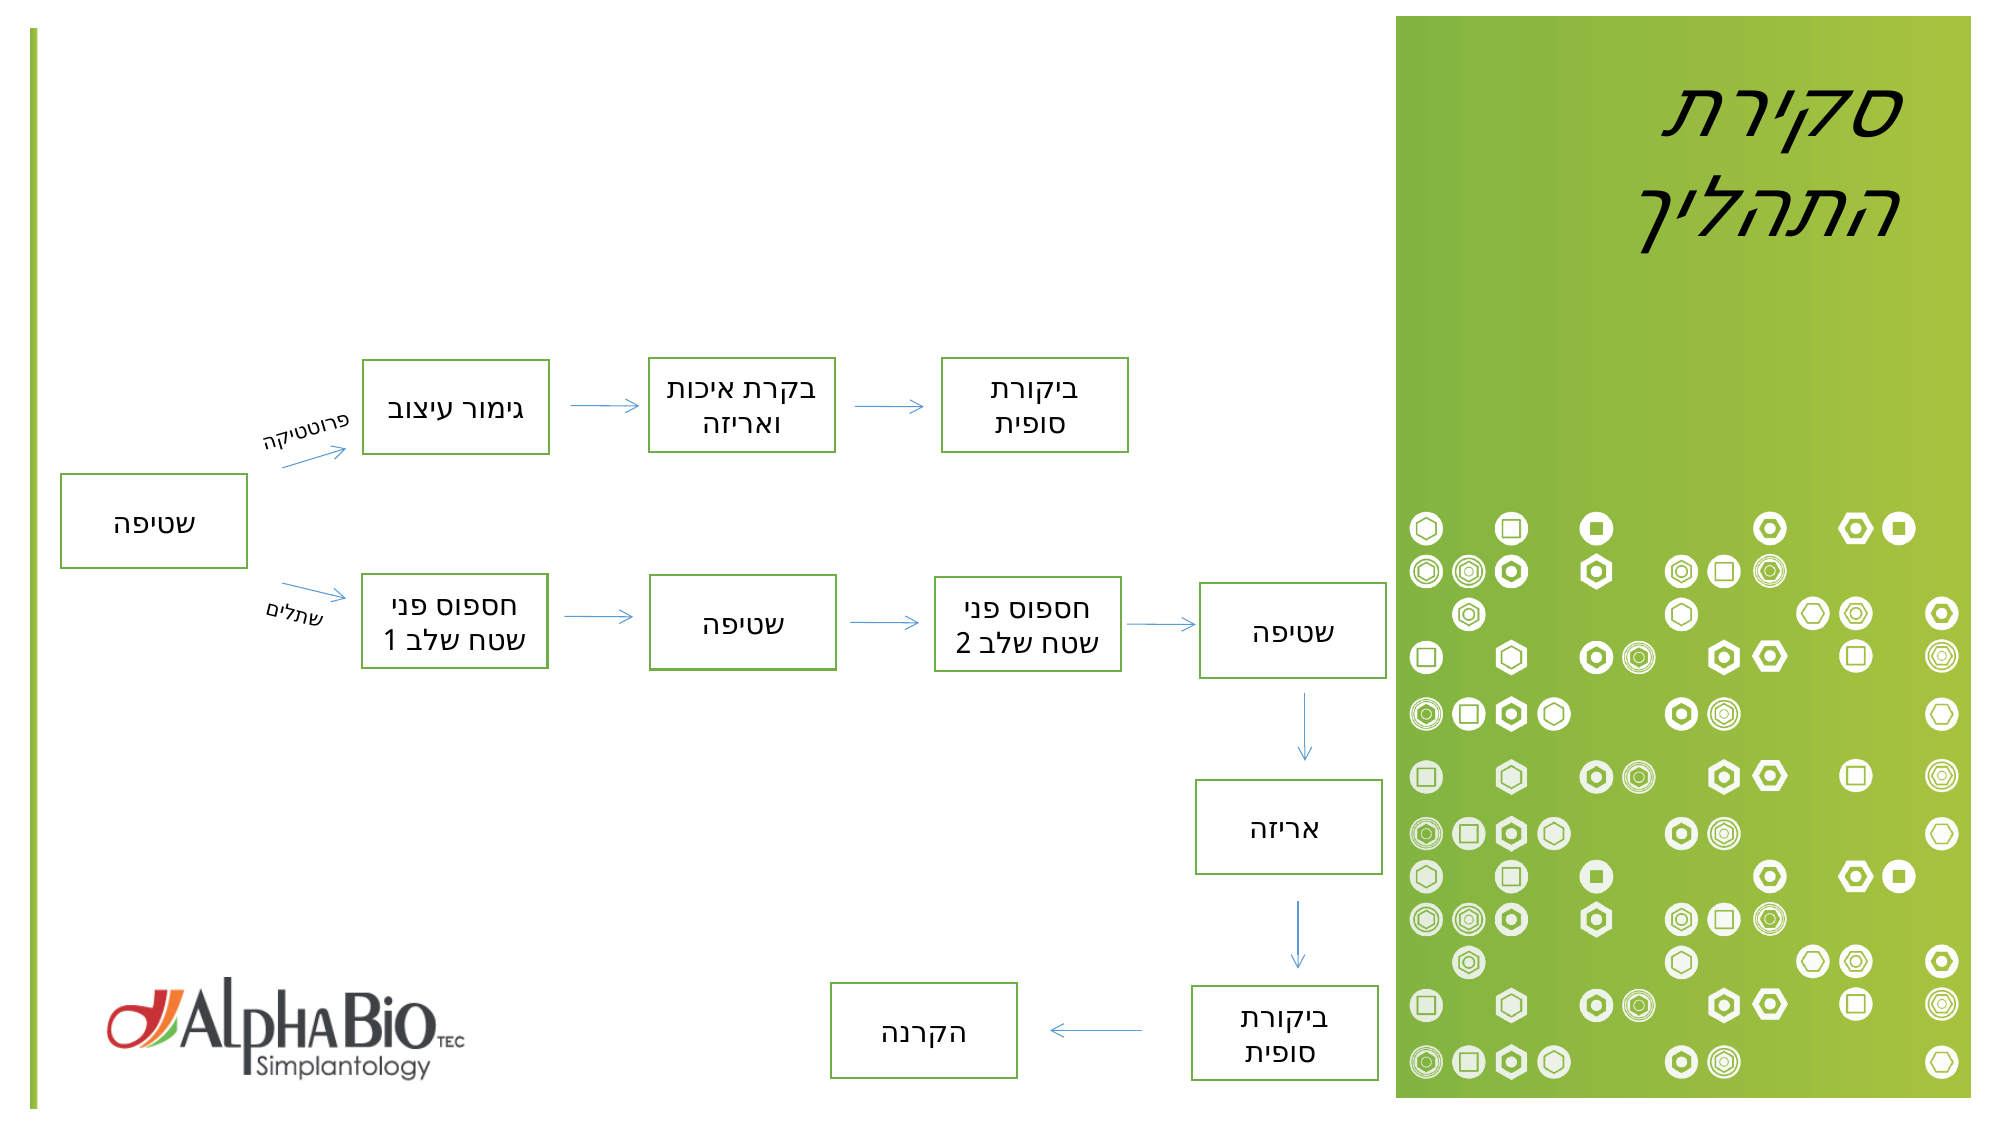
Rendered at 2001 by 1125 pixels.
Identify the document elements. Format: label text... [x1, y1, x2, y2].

text_box שטיפה [1199, 582, 1359, 679]
text_box הקרנה [830, 982, 1018, 1079]
text_box ביקורת סופית [941, 357, 1129, 453]
picture [98, 977, 467, 1084]
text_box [282, 583, 347, 599]
text_box שטיפה [649, 574, 837, 671]
text_box ביקורת סופית [1191, 985, 1359, 1081]
text_box חספוס פני שטח שלב 2 [934, 576, 1122, 672]
text_box [29, 27, 38, 1110]
text_box שטיפה [60, 473, 248, 569]
text_box גימור עיצוב [362, 359, 550, 455]
text_box חספוס פני שטח שלב 1 [361, 573, 549, 669]
text_box אריזה [1195, 779, 1359, 875]
text_box [1395, 15, 1972, 1099]
text_box סקירת התהליך [1423, 45, 1909, 260]
text_box פרוטטיקה [242, 387, 386, 466]
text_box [282, 448, 347, 468]
picture [1359, 757, 1965, 1084]
picture [1359, 506, 1965, 736]
text_box [50, 387, 556, 484]
text_box שתלים [247, 583, 351, 646]
text_box בקרת איכות ואריזה [648, 357, 836, 453]
